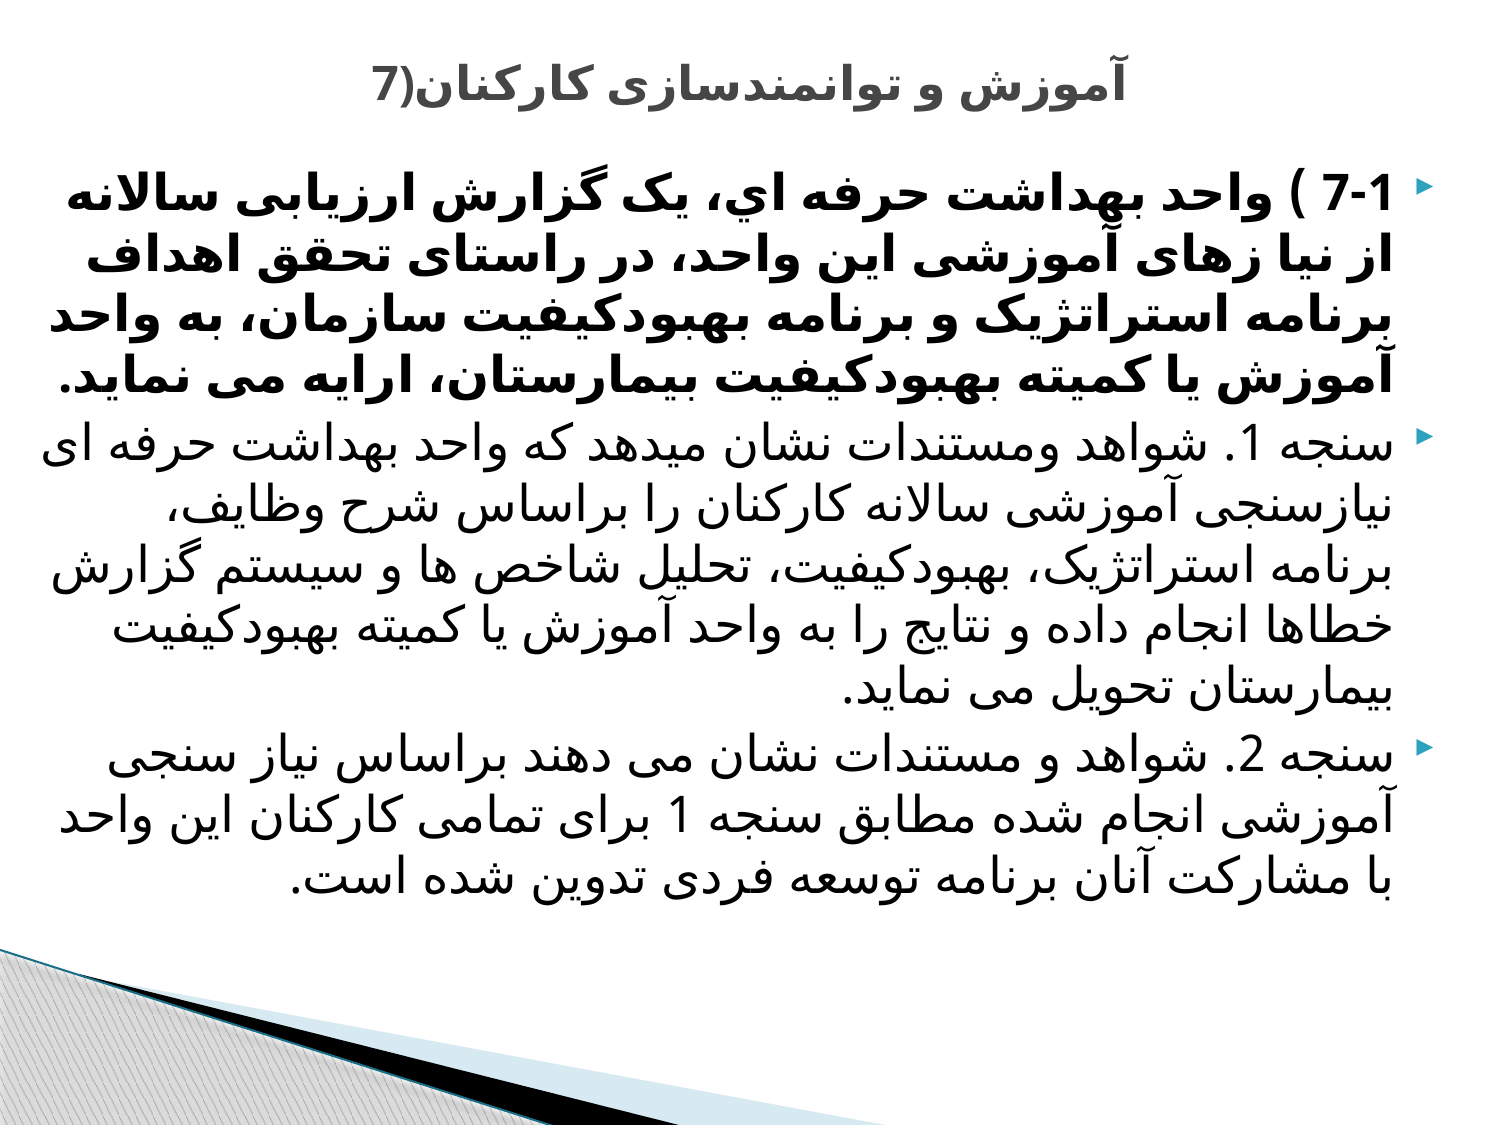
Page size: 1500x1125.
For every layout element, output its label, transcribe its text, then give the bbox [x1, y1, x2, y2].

list 7-1 ) واحد بهداشت حرفه اي، یک گزارش ارزیابی سالانه از نیا زهای آموزشی این واحد، در راستای تحقق اهداف برنامه استراتژیک و برنامه بهبودكيفيت سازمان، به واحد آموزش یا کمیته بهبودکیفیت بیمارستان، ارایه می نماید. سنجه 1. شواهد ومستندات نشان ميدهد که واحد بهداشت حرفه ای نیازسنجی آموزشی سالانه کارکنان را براساس شرح وظایف، برنامه استراتژیک، بهبودکیفیت، تحلیل شاخص ها و سیستم گزارش خطاها انجام داده و نتایج را به واحد آموزش یا کمیته بهبودکیفیت بیمارستان تحویل می نماید. سنجه 2. شواهد و مستندات نشان می دهند براساس نیاز سنجی آموزشی انجام شده مطابق سنجه 1 برای تمامی کارکنان این واحد با مشارکت آنان برنامه توسعه فردی تدوین شده است. [23, 152, 1465, 1005]
title 7)آموزش و توانمندسازی کارکنان [75, 45, 1425, 176]
